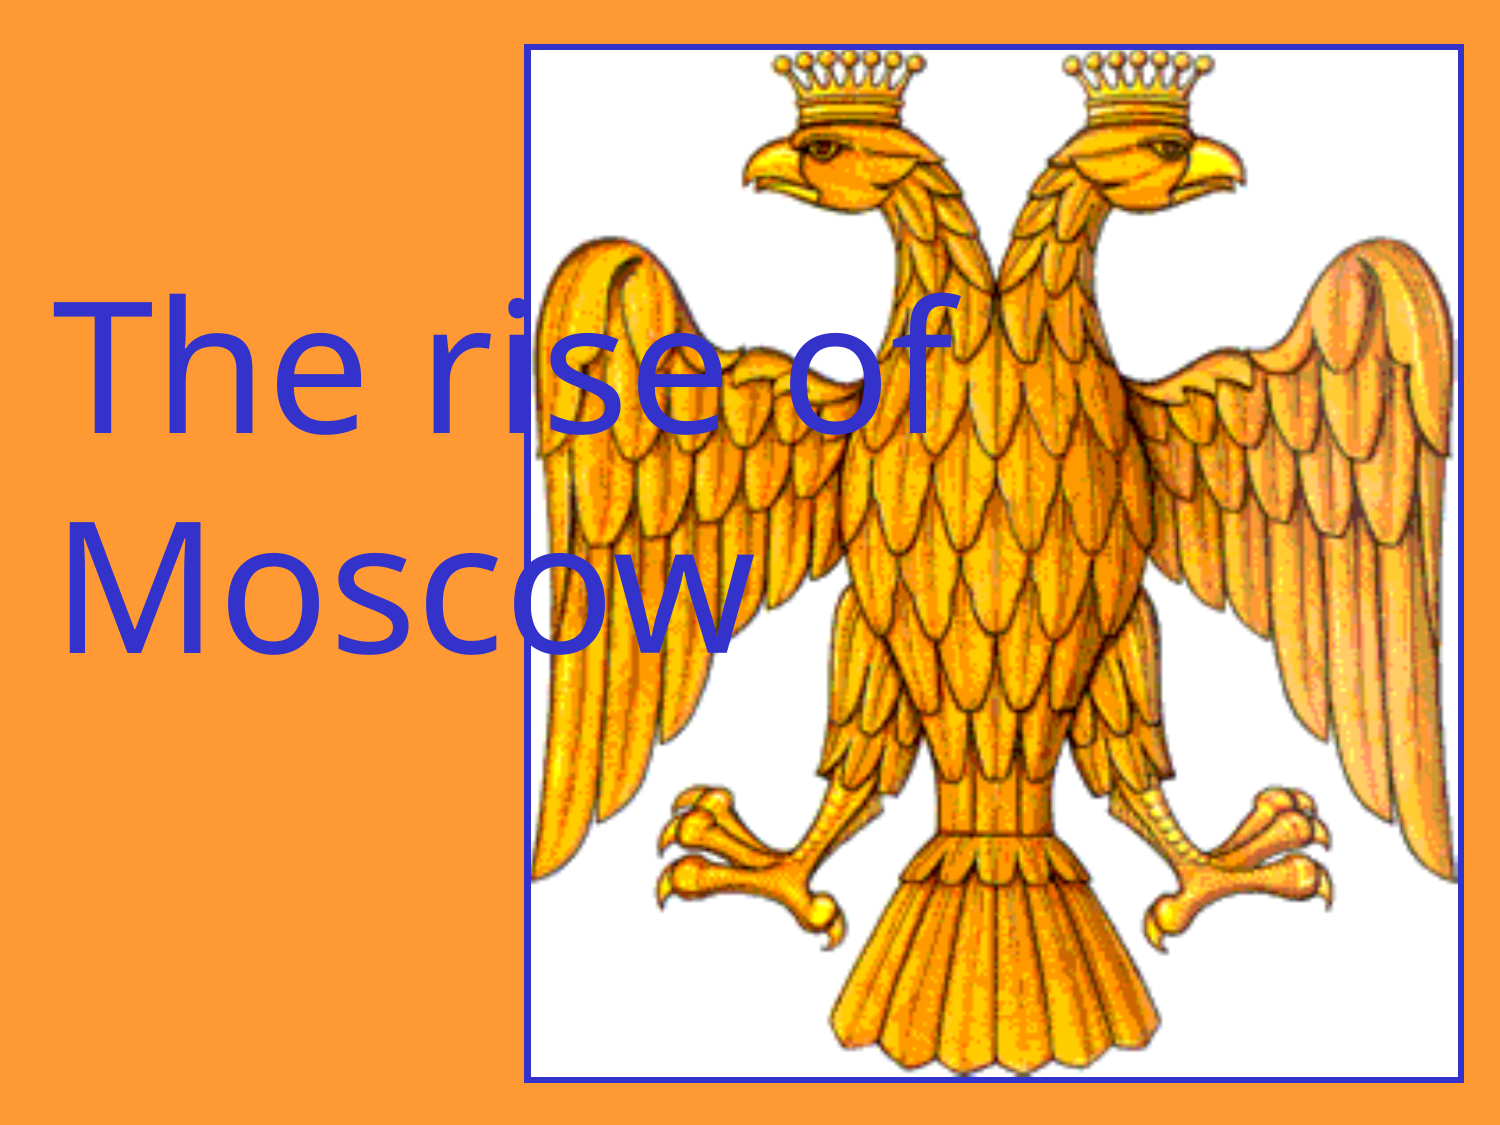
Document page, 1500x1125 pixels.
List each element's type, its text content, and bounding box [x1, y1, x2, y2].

picture [530, 49, 1459, 1077]
title The rise of Moscow [37, 349, 525, 591]
